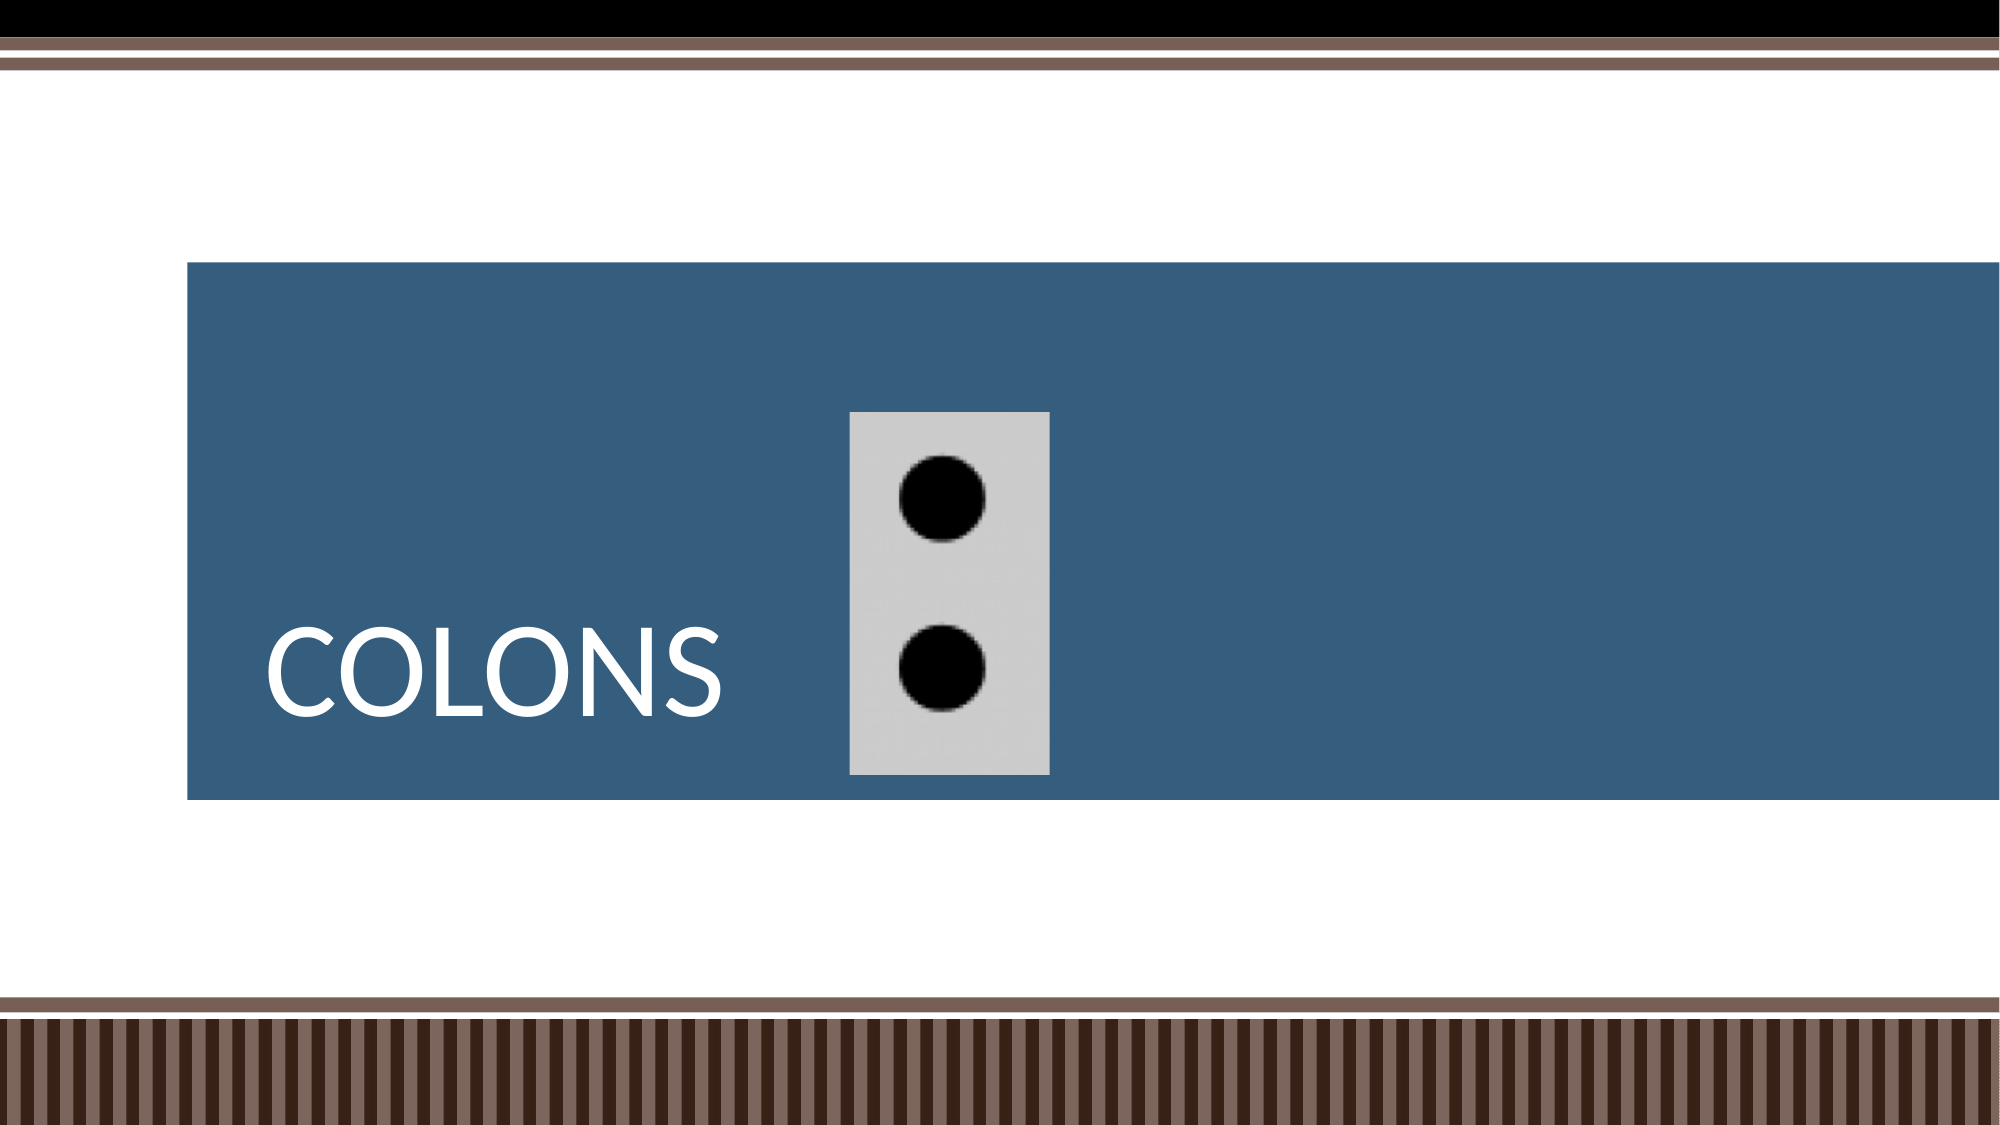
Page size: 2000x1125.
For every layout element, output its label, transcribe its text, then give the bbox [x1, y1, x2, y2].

title COLONS [249, 312, 1750, 750]
picture [849, 412, 1050, 775]
